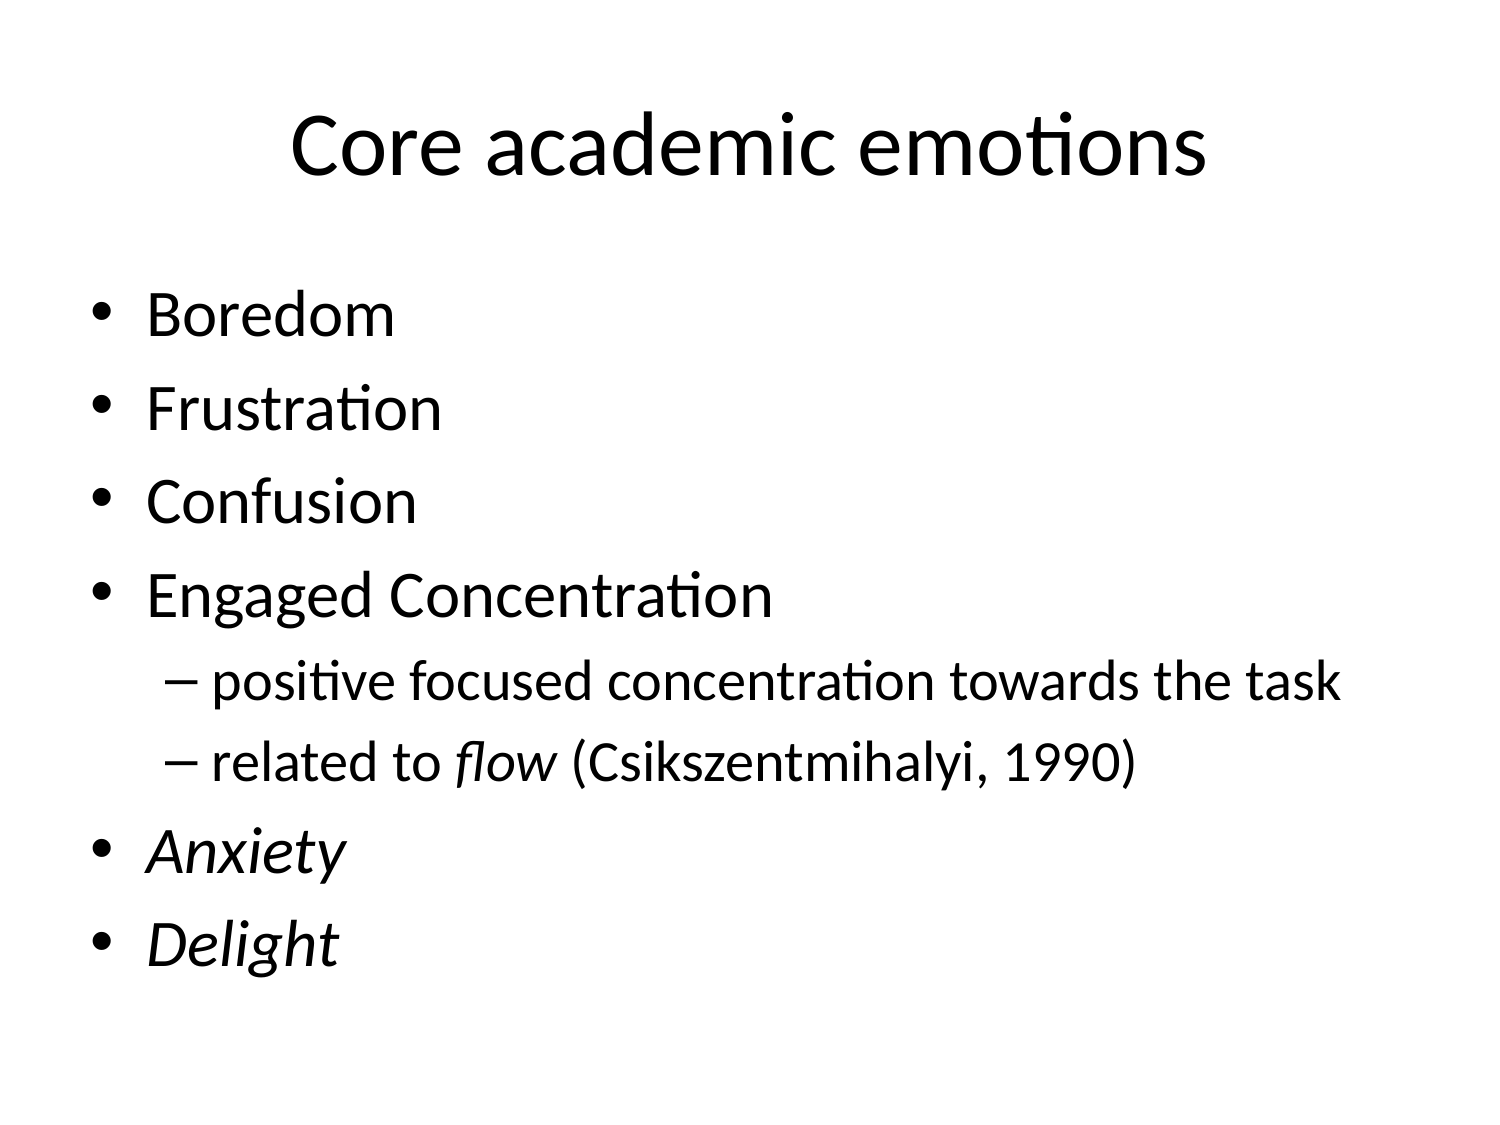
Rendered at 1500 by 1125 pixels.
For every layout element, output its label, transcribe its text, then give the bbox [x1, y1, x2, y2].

title Core academic emotions [75, 45, 1425, 233]
list Boredom Frustration Confusion Engaged Concentration positive focused concentration towards the task related to flow (Csikszentmihalyi, 1990) Anxiety Delight [75, 262, 1425, 1005]
